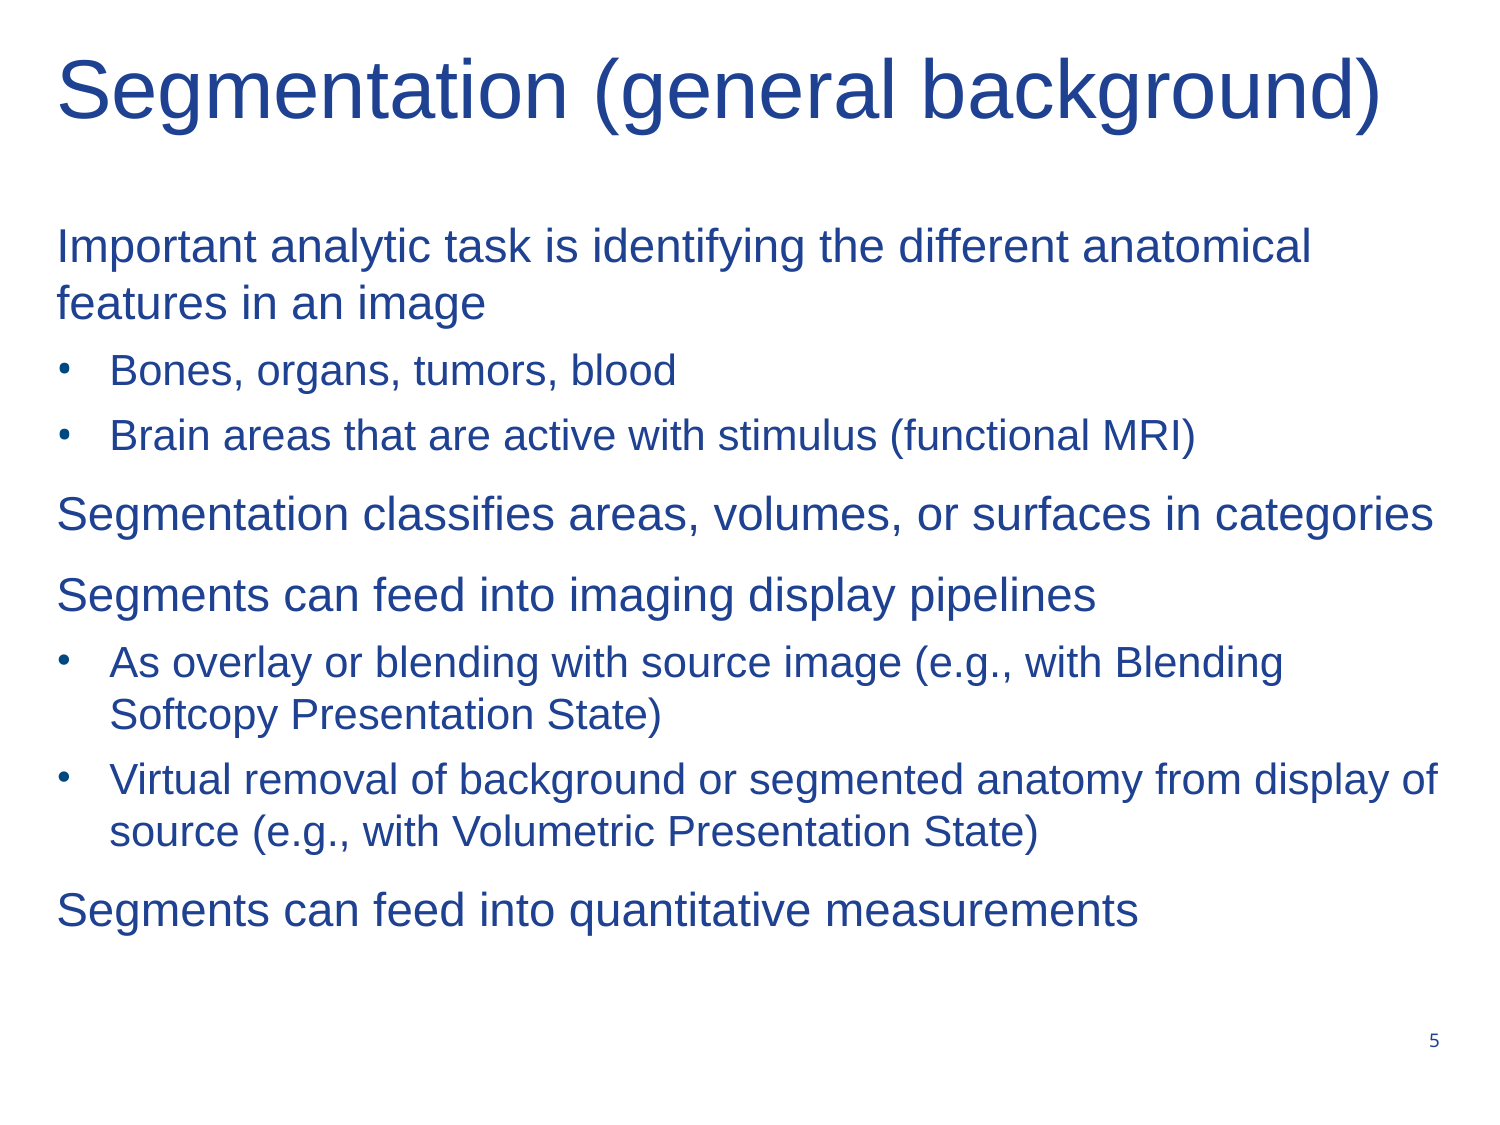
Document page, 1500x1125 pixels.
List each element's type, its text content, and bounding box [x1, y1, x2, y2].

title Segmentation (general background) [56, 46, 1444, 210]
list Important analytic task is identifying the different anatomical features in an image Bones, organs, tumors, blood Brain areas that are active with stimulus (functional MRI) Segmentation classifies areas, volumes, or surfaces in categories Segments can feed into imaging display pipelines As overlay or blending with source image (e.g., with Blending Softcopy Presentation State) Virtual removal of background or segmented anatomy from display of source (e.g., with Volumetric Presentation State) Segments can feed into quantitative measurements [56, 215, 1444, 997]
